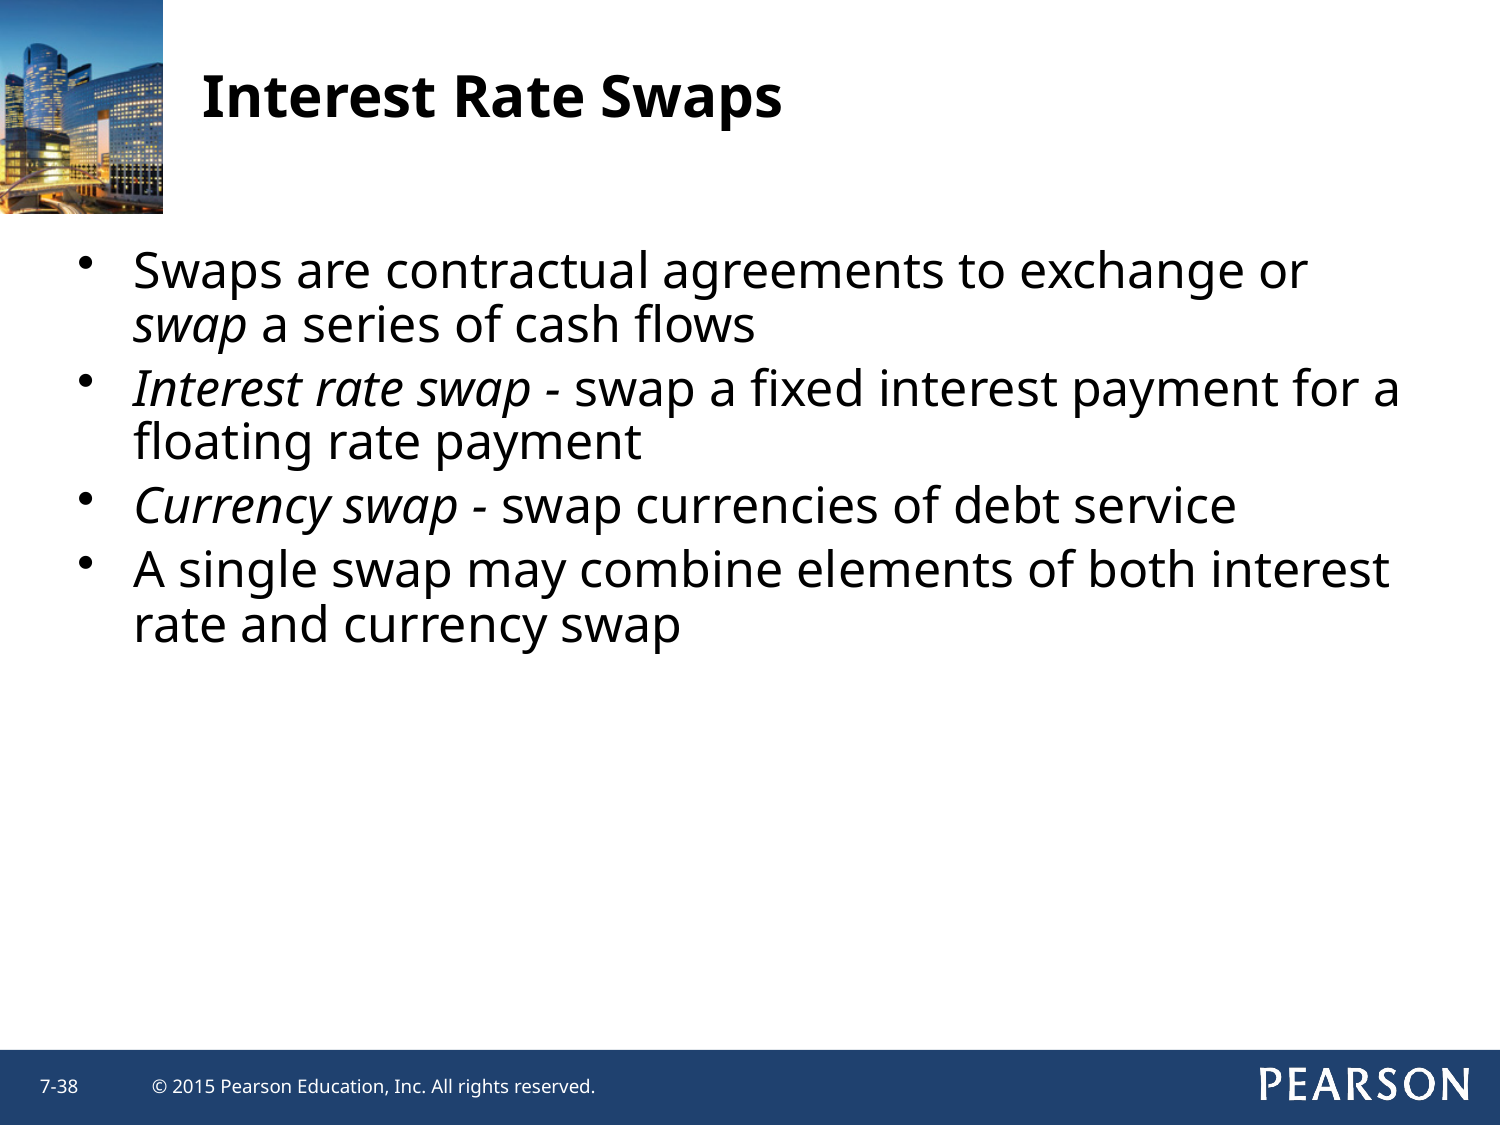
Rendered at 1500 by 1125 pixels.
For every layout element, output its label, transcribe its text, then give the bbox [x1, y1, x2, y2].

picture [0, 0, 163, 214]
title Interest Rate Swaps [187, 0, 1450, 188]
list Swaps are contractual agreements to exchange or swap a series of cash flows Interest rate swap - swap a fixed interest payment for a floating rate payment Currency swap - swap currencies of debt service A single swap may combine elements of both interest rate and currency swap [62, 237, 1438, 1000]
